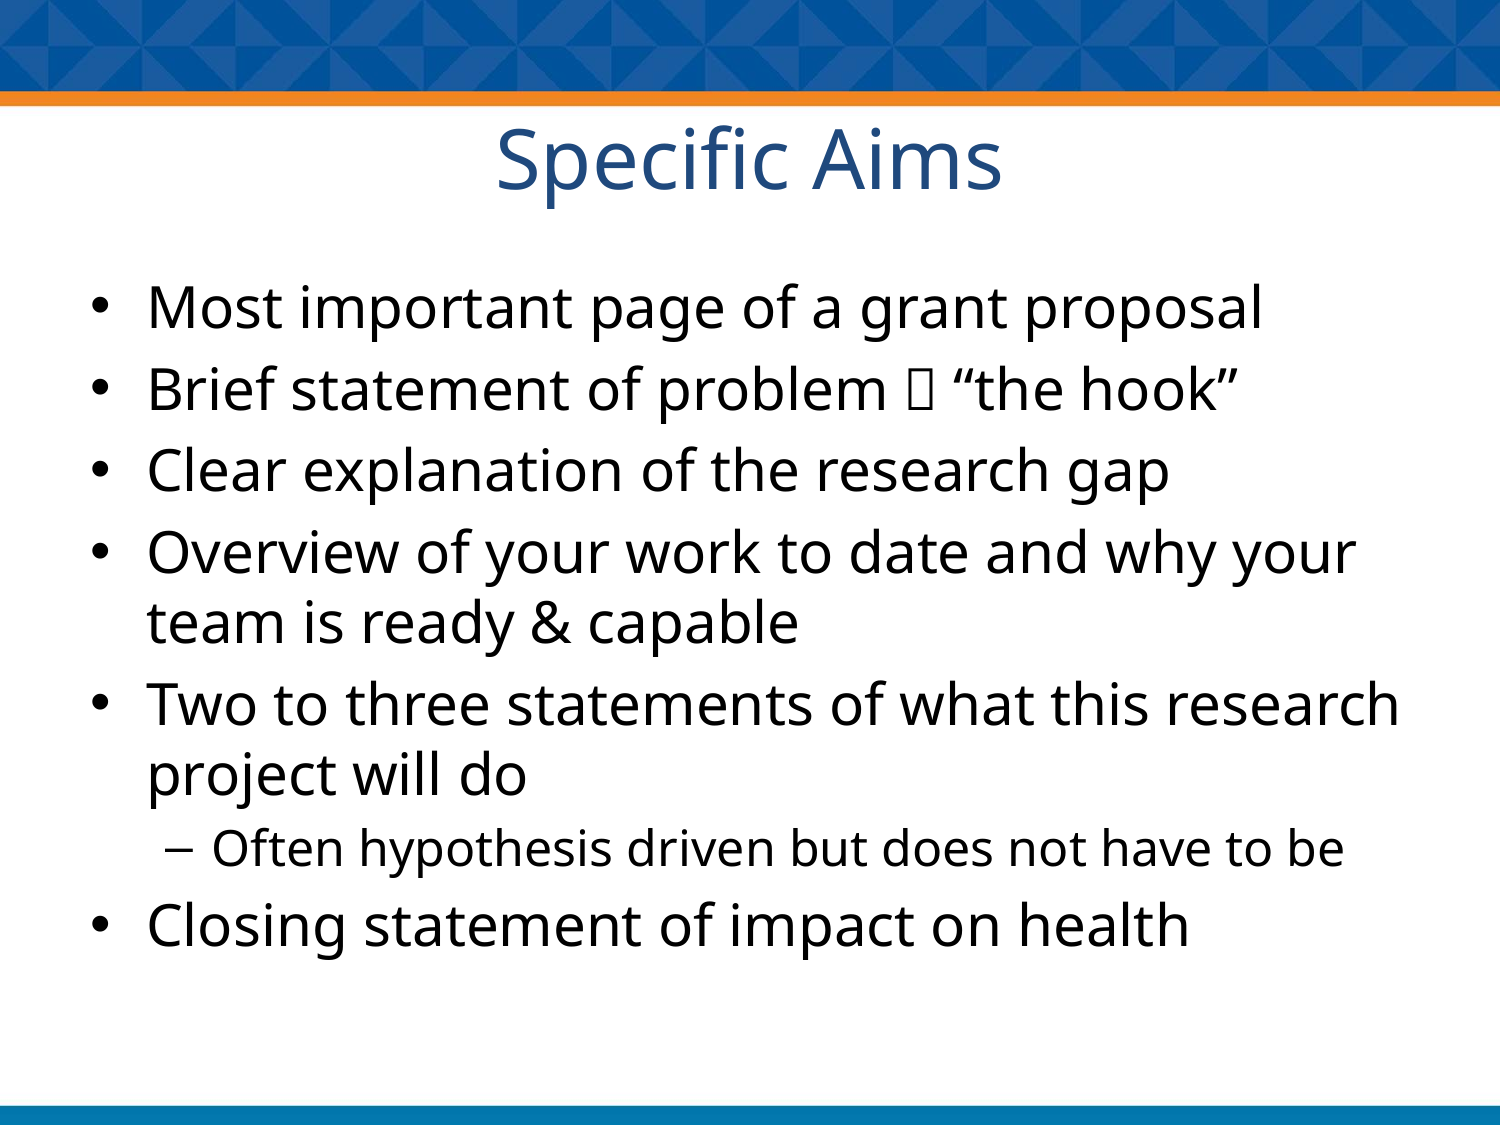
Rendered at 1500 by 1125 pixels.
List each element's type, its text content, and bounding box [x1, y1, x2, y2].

picture [0, 0, 1500, 1106]
title Specific Aims [75, 62, 1425, 250]
list Most important page of a grant proposal Brief statement of problem  “the hook” Clear explanation of the research gap Overview of your work to date and why your team is ready & capable Two to three statements of what this research project will do Often hypothesis driven but does not have to be Closing statement of impact on health [75, 262, 1450, 1005]
